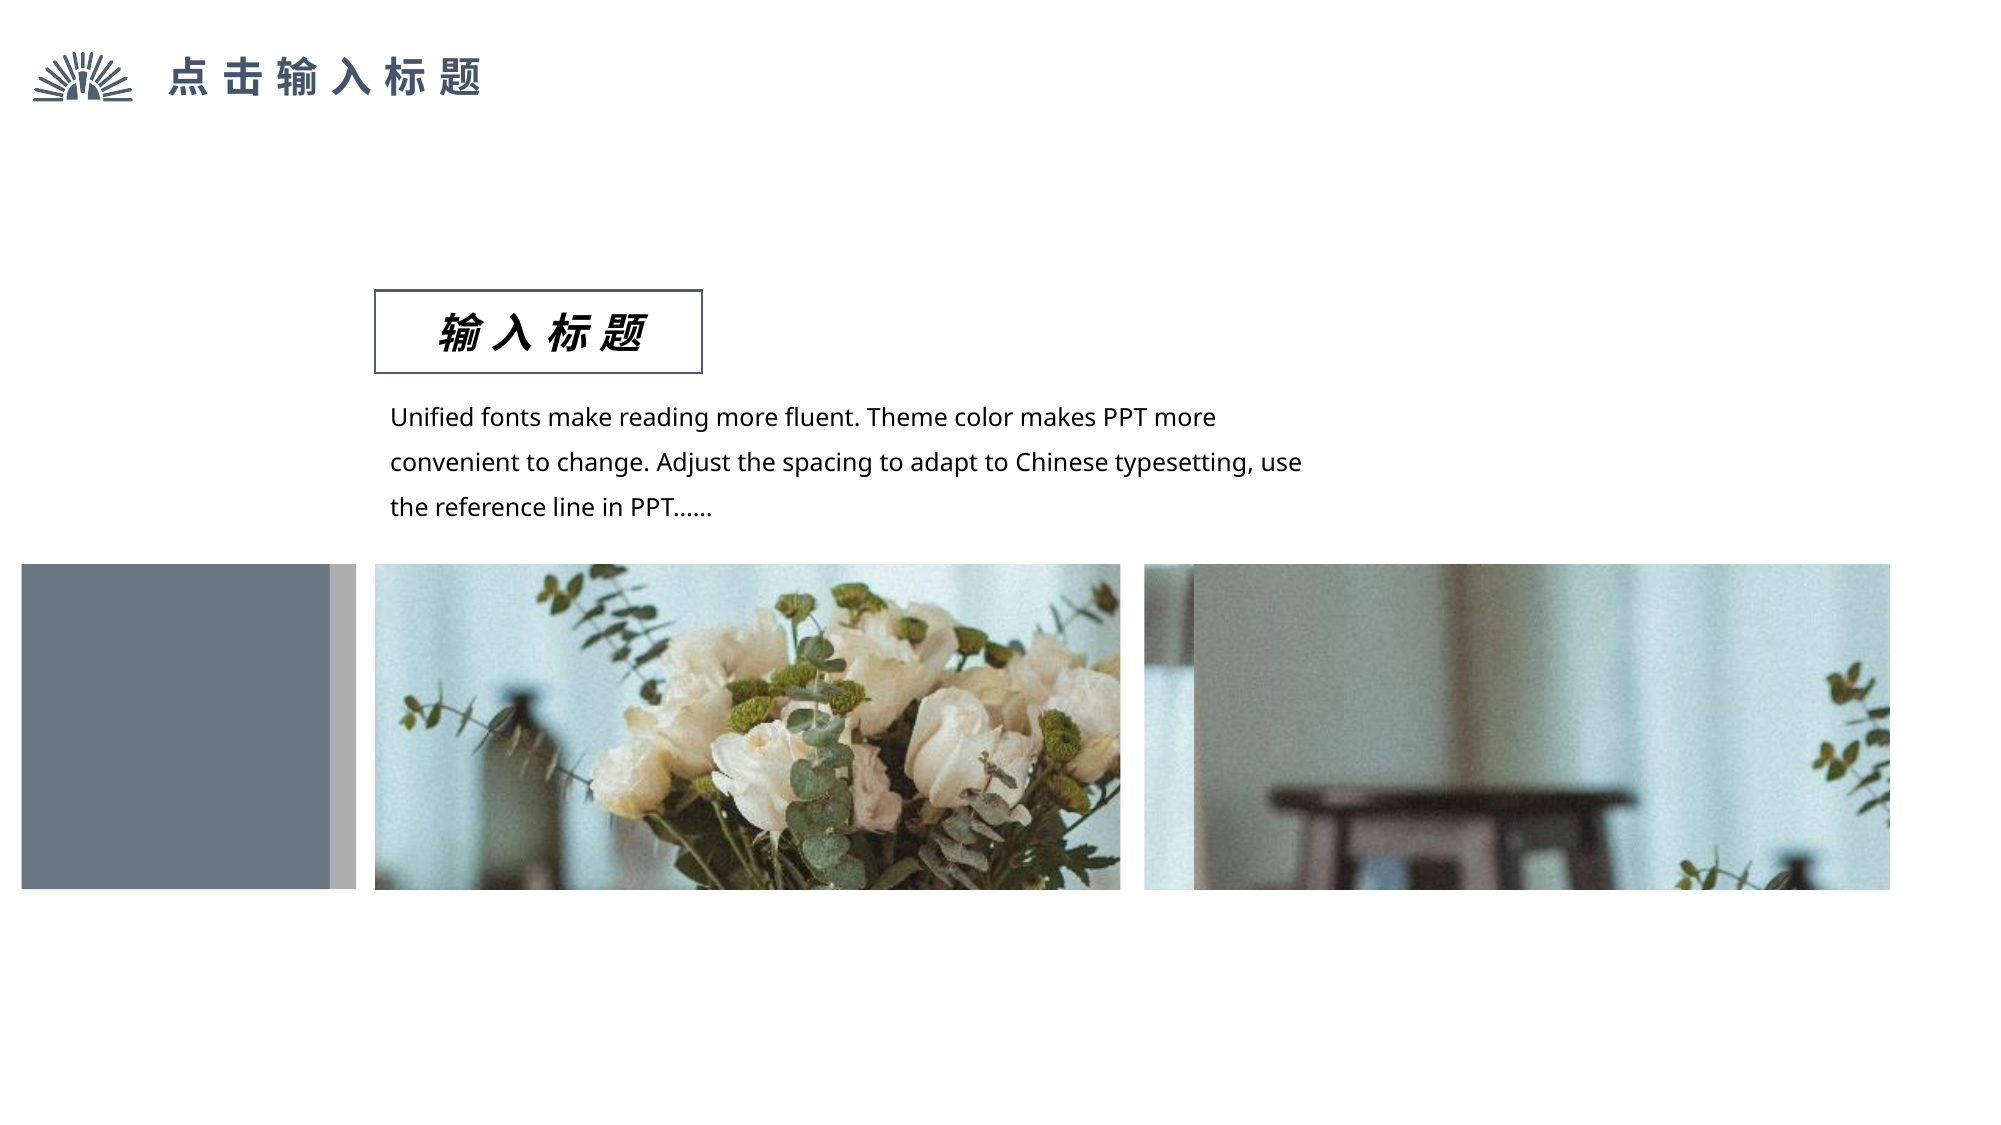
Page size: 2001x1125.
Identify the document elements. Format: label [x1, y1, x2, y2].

text_box [21, 290, 1890, 890]
text_box [32, 43, 665, 110]
